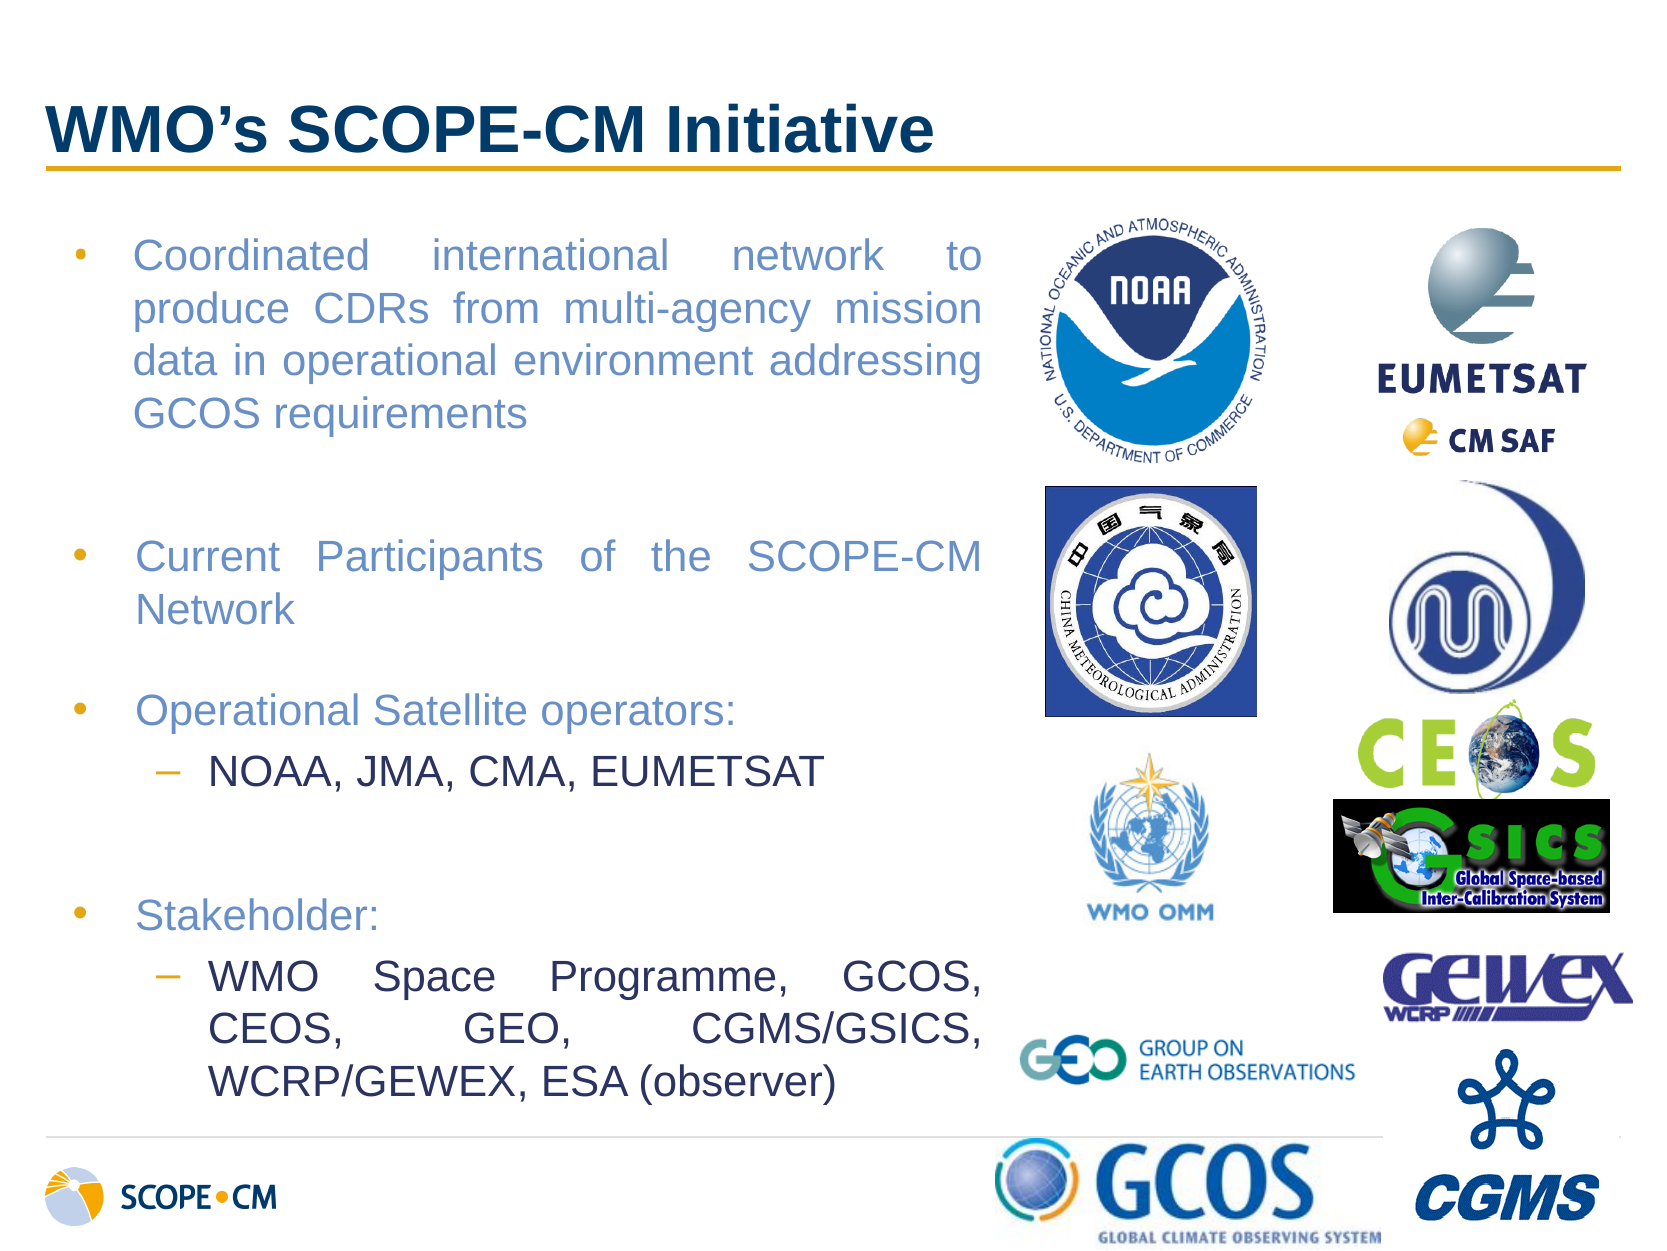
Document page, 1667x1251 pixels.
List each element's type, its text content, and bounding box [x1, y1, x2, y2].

picture [995, 1138, 1381, 1250]
list Coordinated international network to produce CDRs from multi-agency mission data in operational environment addressing GCOS requirements Current Participants of the SCOPE-CM Network Operational Satellite operators: NOAA, JMA, CMA, EUMETSAT Stakeholder: WMO Space Programme, GCOS, CEOS, GEO, CGMS/GSICS, WCRP/GEWEX, ESA (observer) [55, 218, 1001, 1085]
picture [1333, 717, 1611, 913]
picture [1383, 949, 1634, 1026]
picture [1043, 724, 1255, 954]
picture [45, 1167, 276, 1226]
picture [1383, 1035, 1620, 1250]
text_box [1039, 212, 1601, 717]
picture [995, 999, 1365, 1119]
title WMO’s SCOPE-CM Initiative [45, 34, 1562, 166]
